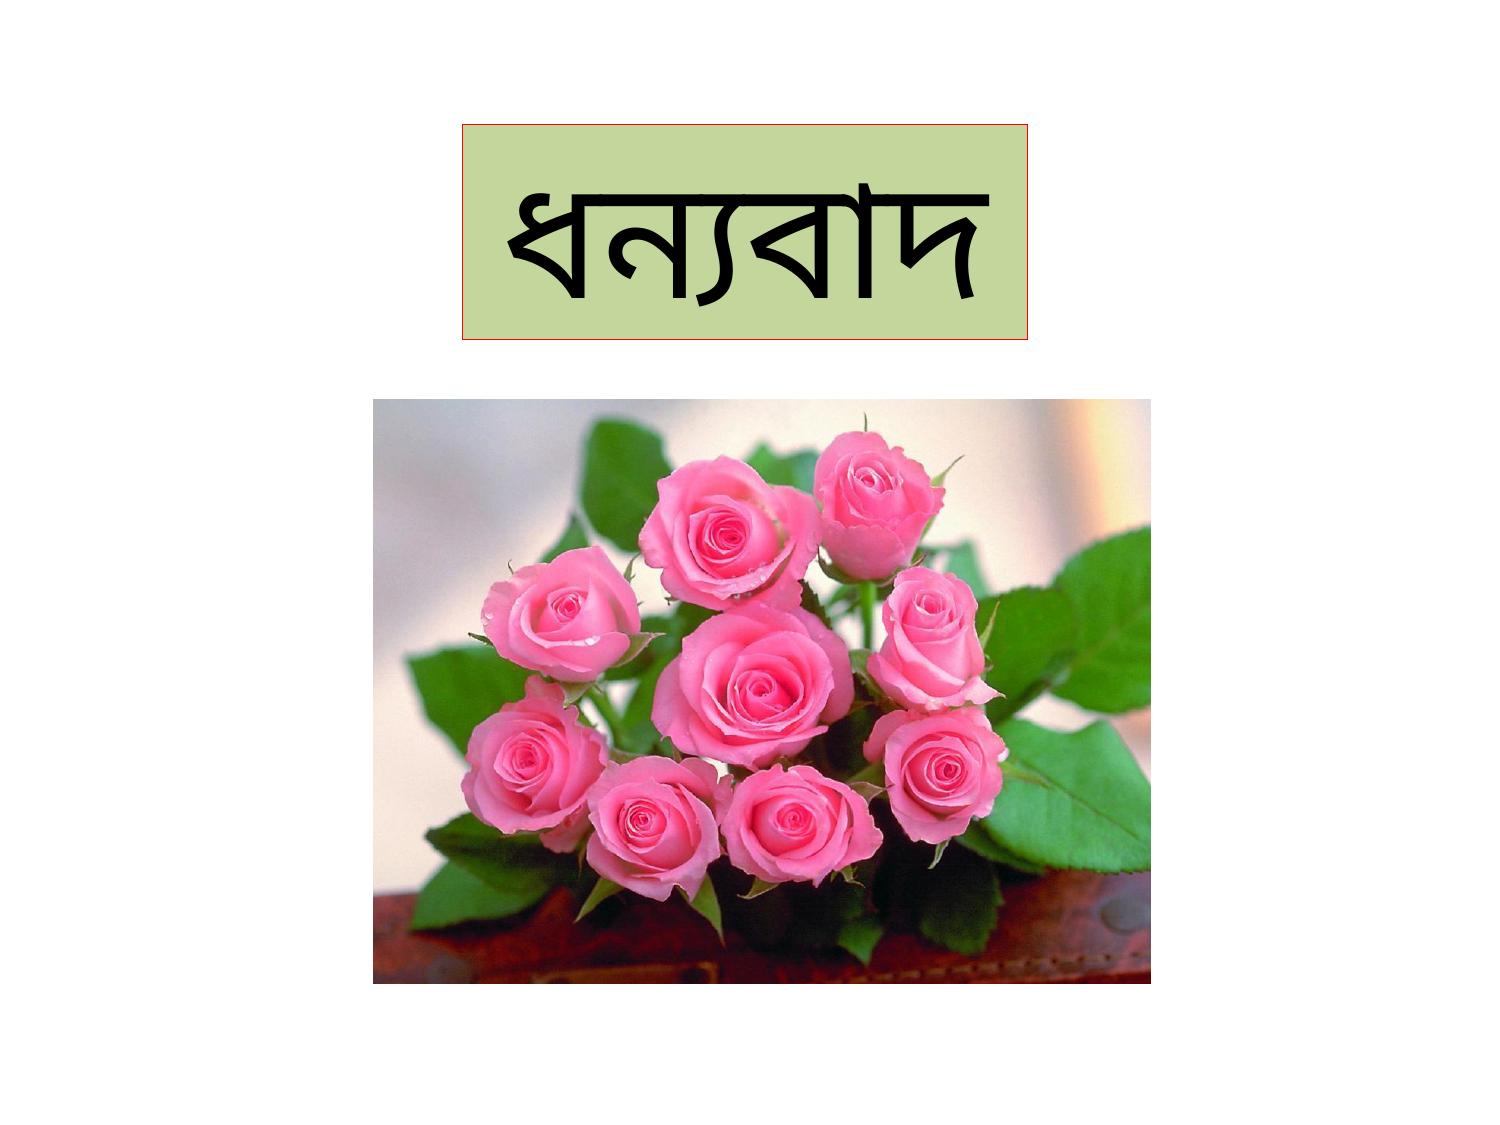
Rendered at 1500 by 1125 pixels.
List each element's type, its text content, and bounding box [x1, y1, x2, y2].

text_box ধন্যবাদ [462, 124, 1028, 340]
picture [372, 399, 1152, 984]
